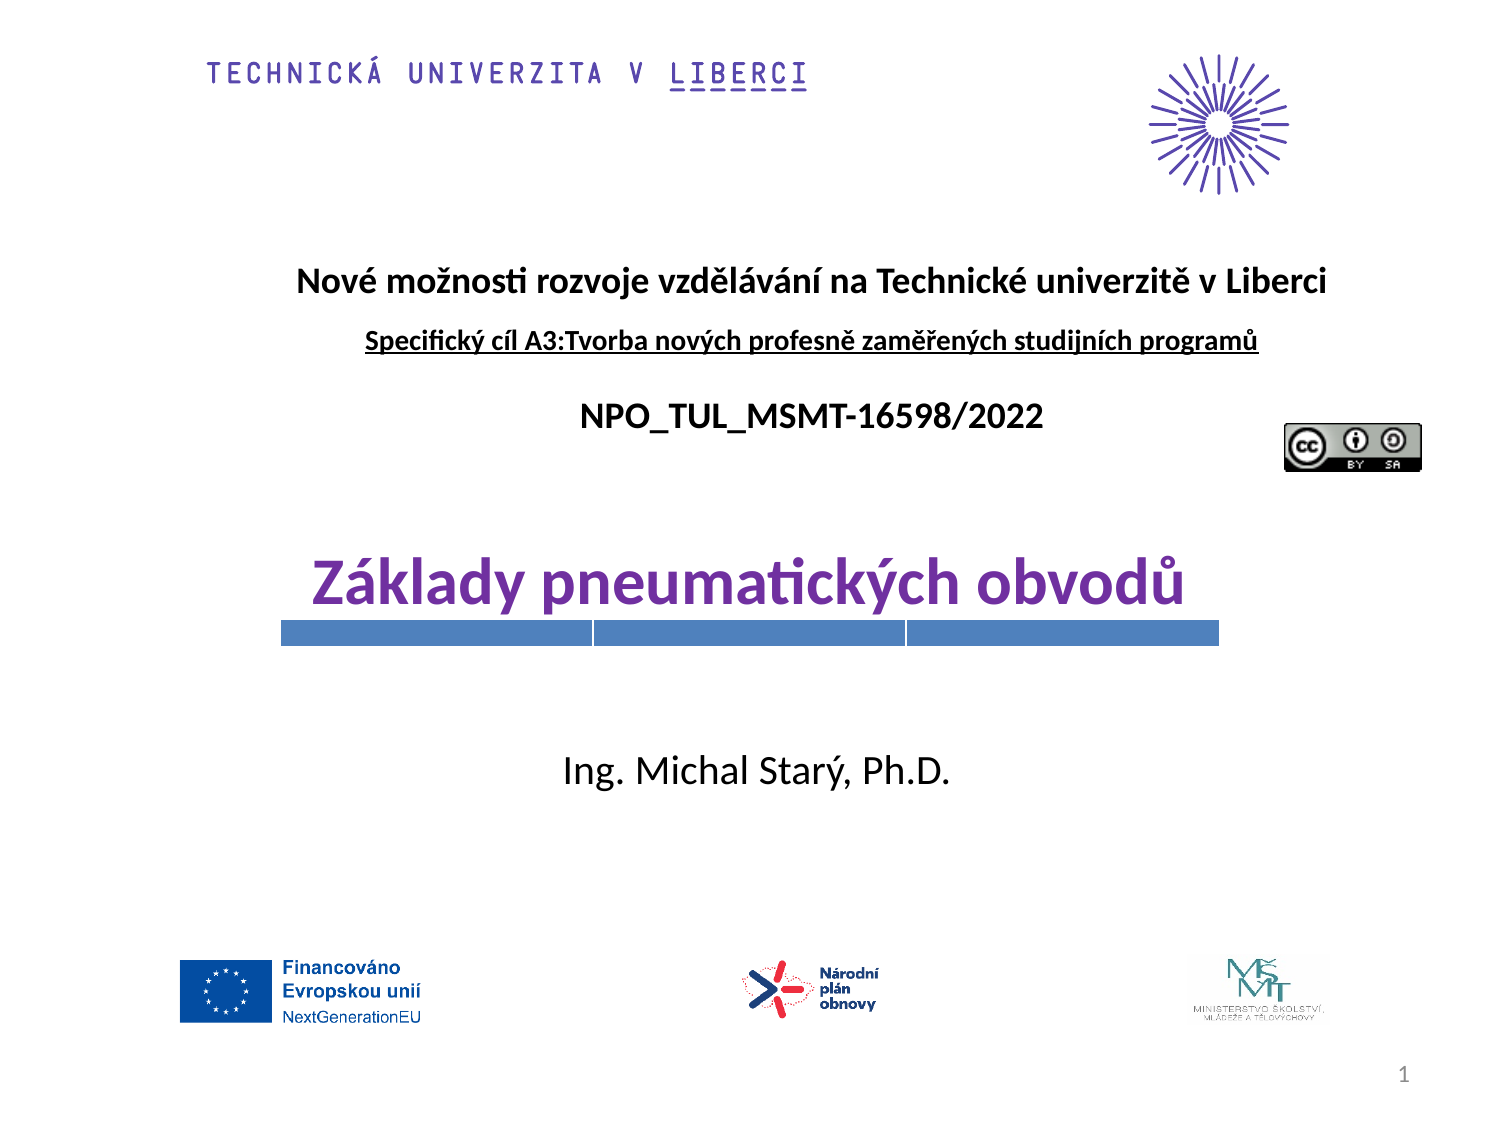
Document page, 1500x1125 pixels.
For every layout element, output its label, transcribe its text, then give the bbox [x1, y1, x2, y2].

slide_number 1 [1074, 1042, 1425, 1103]
subtitle Základy pneumatických obvodů [183, 530, 1317, 654]
text_box Ing. Michal Starý, Ph.D. [232, 734, 1283, 817]
table_header [594, 620, 905, 646]
picture [1283, 422, 1422, 472]
picture [732, 954, 891, 1025]
picture [1186, 954, 1330, 1025]
text_box Nové možnosti rozvoje vzdělávání na Technické univerzitě v Liberci Specifický cíl A3:Tvorba nových profesně zaměřených studijních programů NPO_TUL_MSMT-16598/2022 [281, 248, 1343, 489]
picture [206, 53, 1290, 196]
table_header [907, 620, 1219, 646]
table_header [281, 620, 592, 646]
picture [170, 954, 437, 1027]
